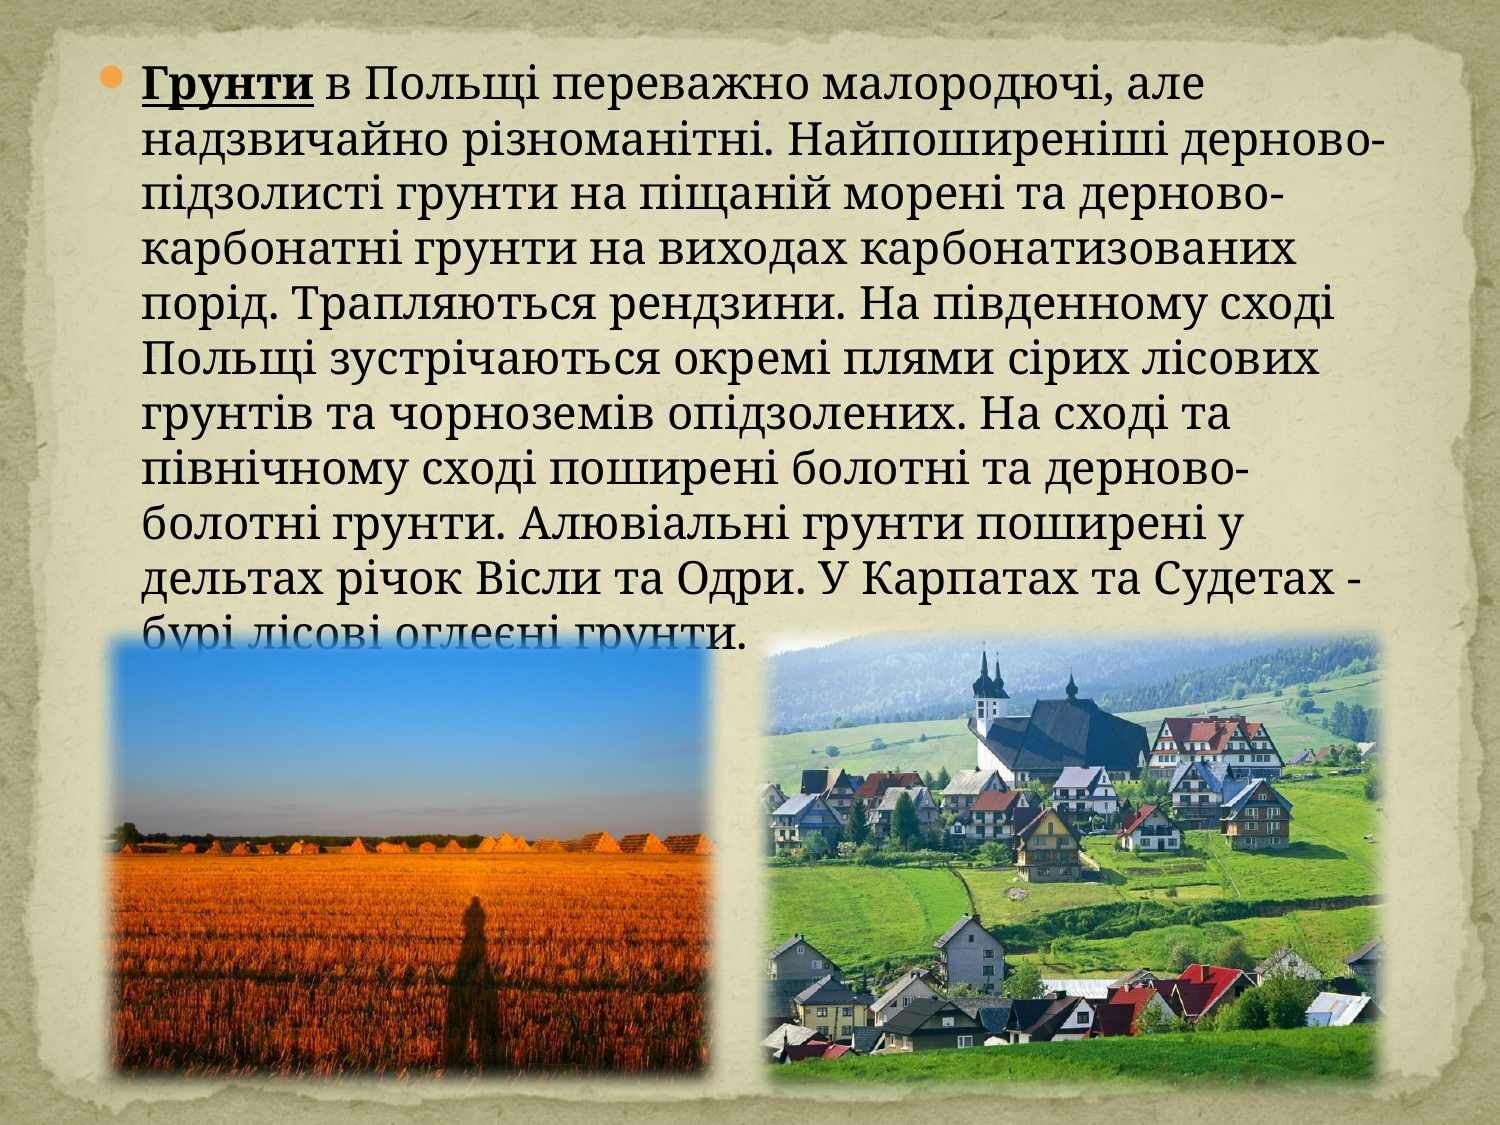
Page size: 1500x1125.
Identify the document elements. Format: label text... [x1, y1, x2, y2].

picture [95, 622, 726, 1097]
picture [751, 620, 1395, 1102]
list Грунти в Польщі переважно малородючі, але надзвичайно різноманітні. Найпоширеніші дерново-підзолисті грунти на піщаній морені та дерново-карбонатні грунти на виходах карбонатизованих порід. Трапляються рендзини. На південному сході Польщі зустрічаються окремі плями сірих лісових грунтів та чорноземів опідзолених. На сході та північному сході поширені болотні та дерново-болотні грунти. Алювіальні грунти поширені у дельтах річок Вісли та Одри. У Карпатах та Судетах - бурі лісові оглеєні грунти. [82, 46, 1432, 797]
